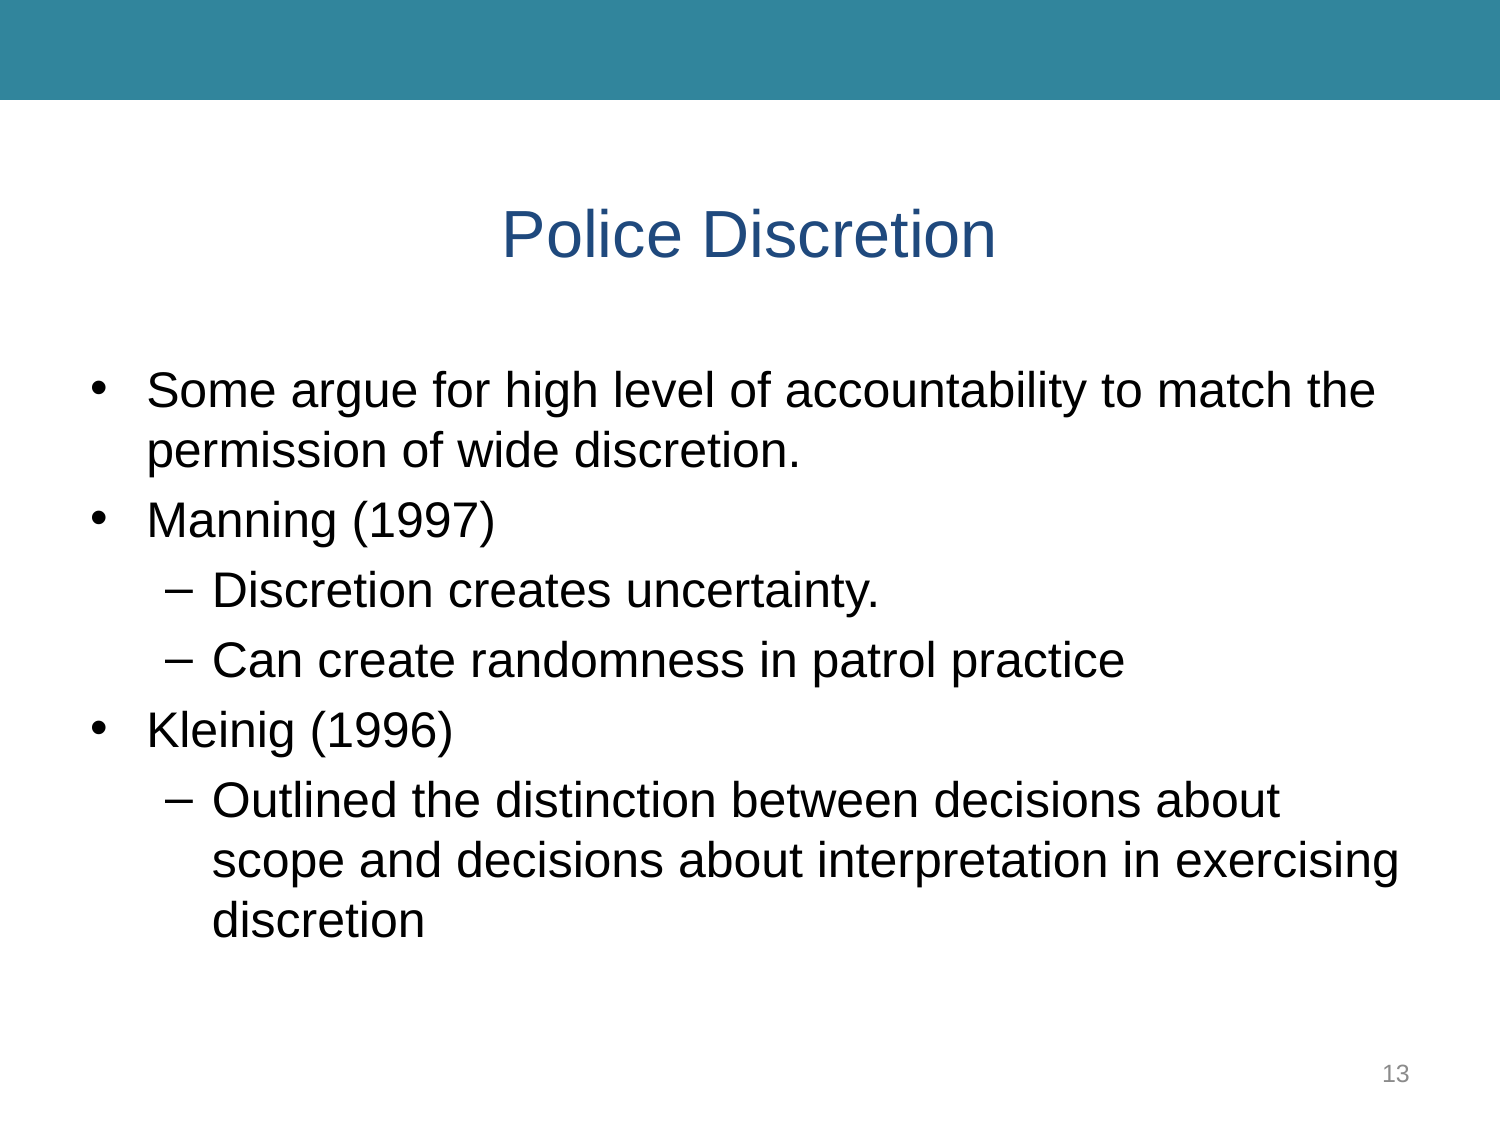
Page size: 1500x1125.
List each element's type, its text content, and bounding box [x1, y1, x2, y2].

title Police Discretion [75, 137, 1425, 325]
slide_number 13 [1350, 1042, 1425, 1103]
list Some argue for high level of accountability to match the permission of wide discretion. Manning (1997) Discretion creates uncertainty. Can create randomness in patrol practice Kleinig (1996) Outlined the distinction between decisions about scope and decisions about interpretation in exercising discretion [75, 350, 1425, 1005]
